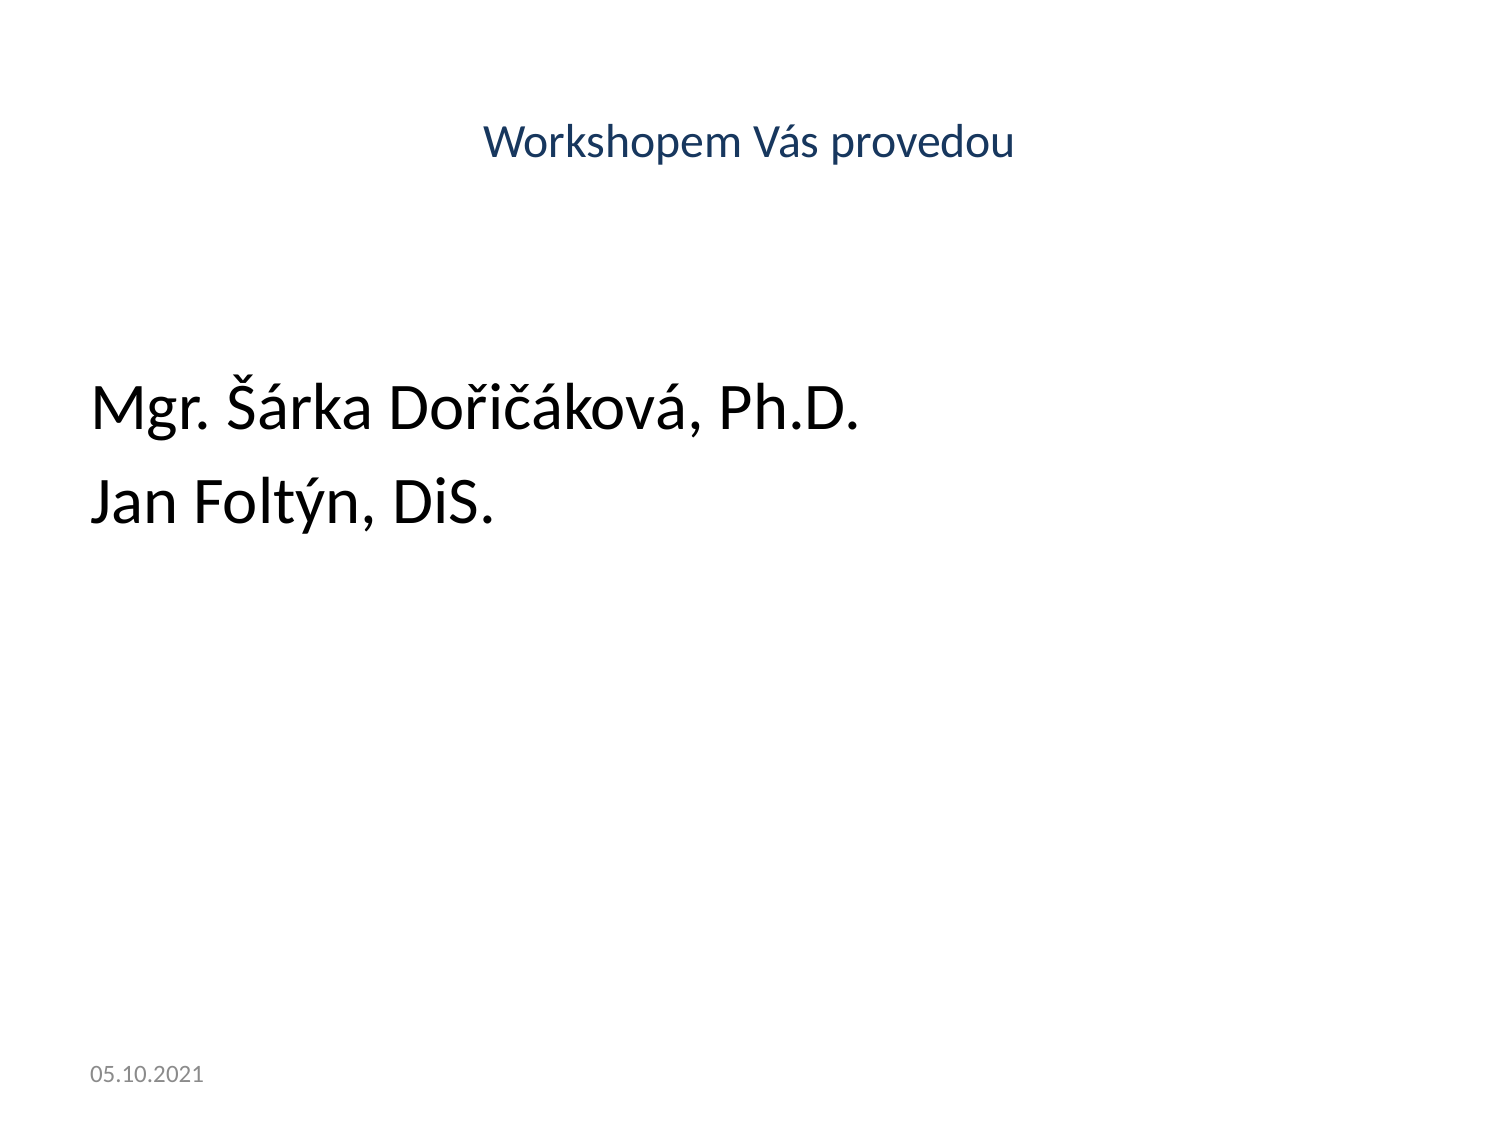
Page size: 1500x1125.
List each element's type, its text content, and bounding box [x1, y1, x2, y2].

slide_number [75, 1042, 425, 1103]
title Workshopem Vás provedou [75, 45, 1425, 233]
list Mgr. Šárka Dořičáková, Ph.D. Jan Foltýn, DiS. [75, 262, 1425, 1005]
